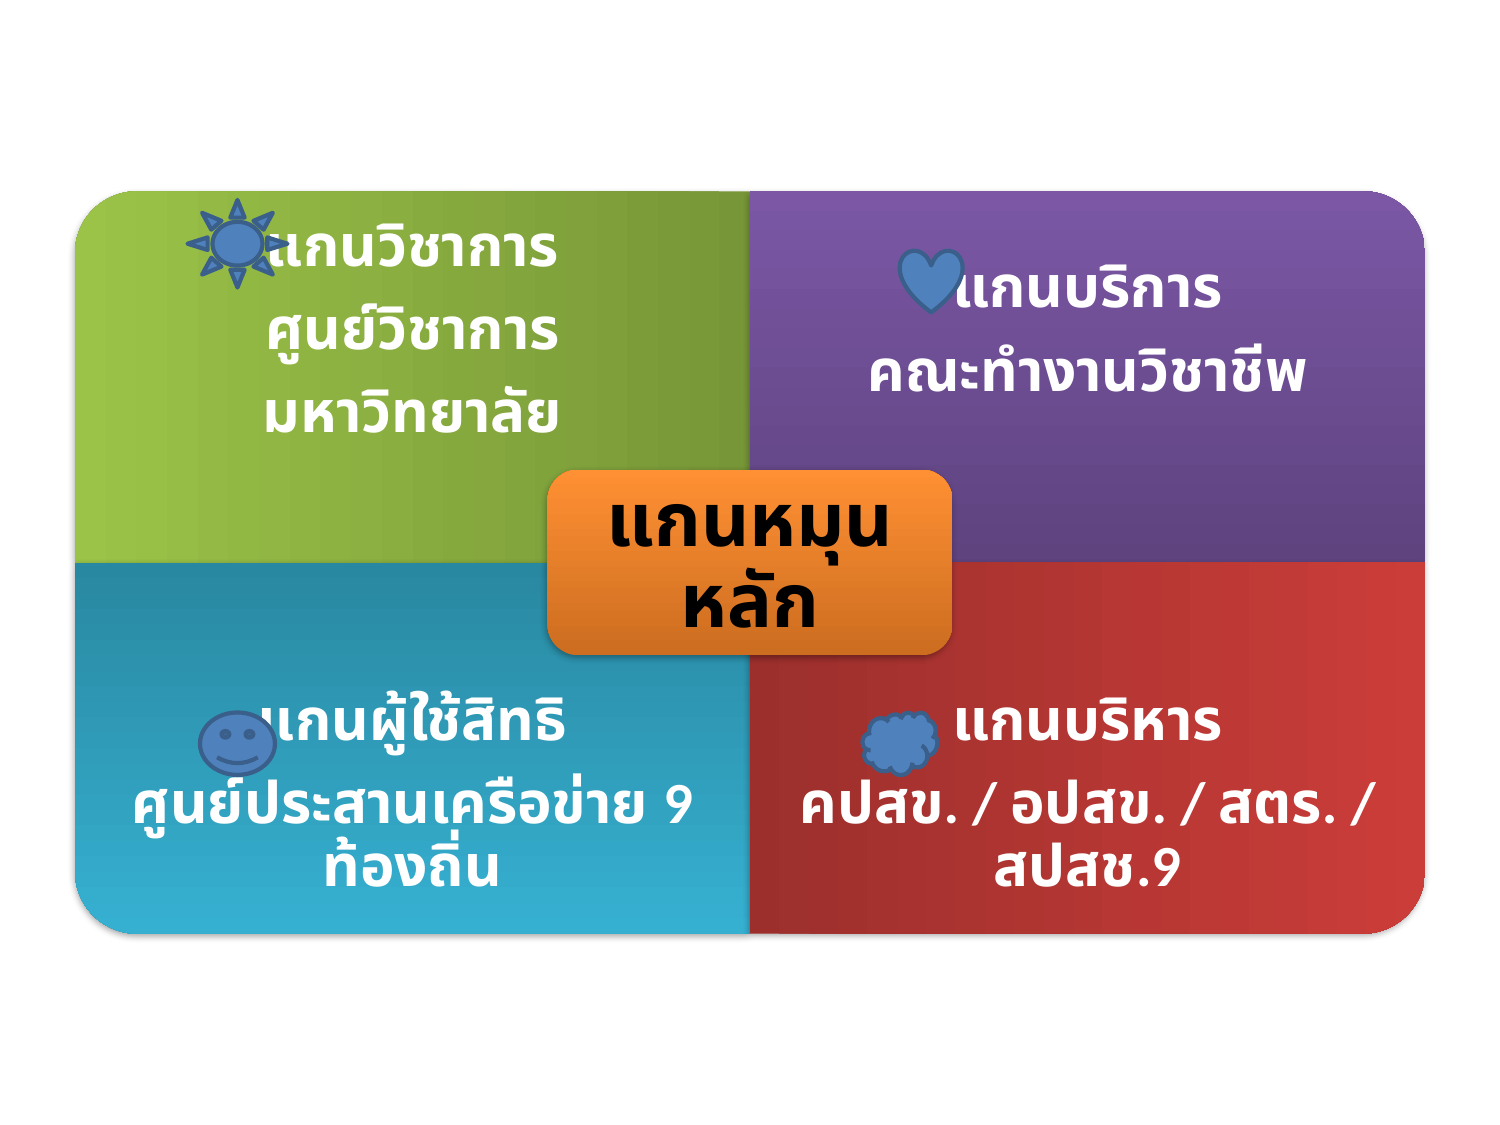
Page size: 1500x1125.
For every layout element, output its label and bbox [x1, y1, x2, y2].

text_box [749, 562, 1426, 934]
text_box [749, 190, 1426, 562]
text_box [547, 469, 953, 656]
text_box [74, 190, 748, 561]
text_box [74, 562, 744, 934]
